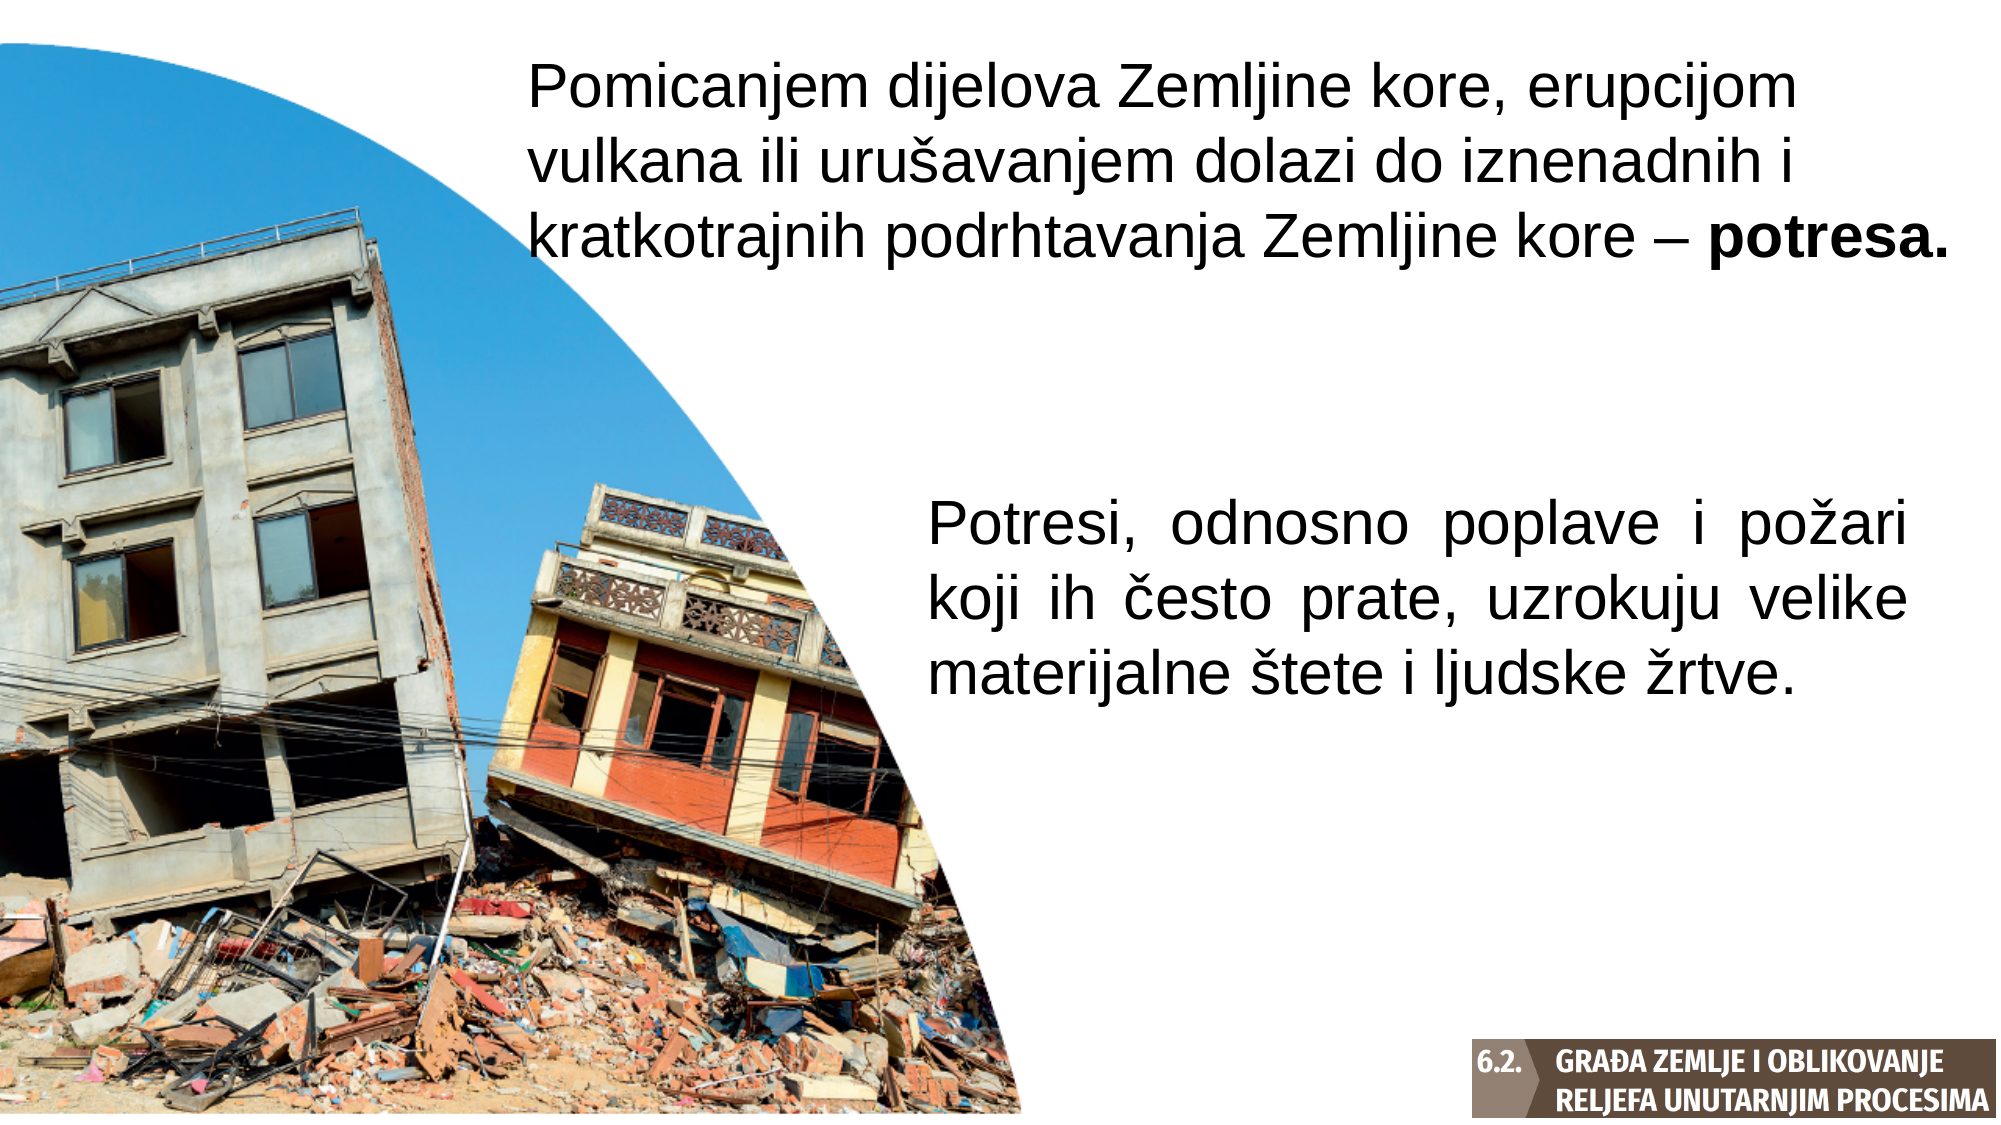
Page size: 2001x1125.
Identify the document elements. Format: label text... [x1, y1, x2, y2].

text_box Pomicanjem dijelova Zemljine kore, erupcijom vulkana ili urušavanjem dolazi do iznenadnih i kratkotrajnih podrhtavanja Zemljine kore – potresa. [512, 37, 1988, 427]
picture [0, 42, 1029, 1125]
text_box Potresi, odnosno poplave i požari koji ih često prate, uzrokuju velike materijalne štete i ljudske žrtve. [1029, 474, 1925, 715]
picture [1472, 1039, 1996, 1118]
